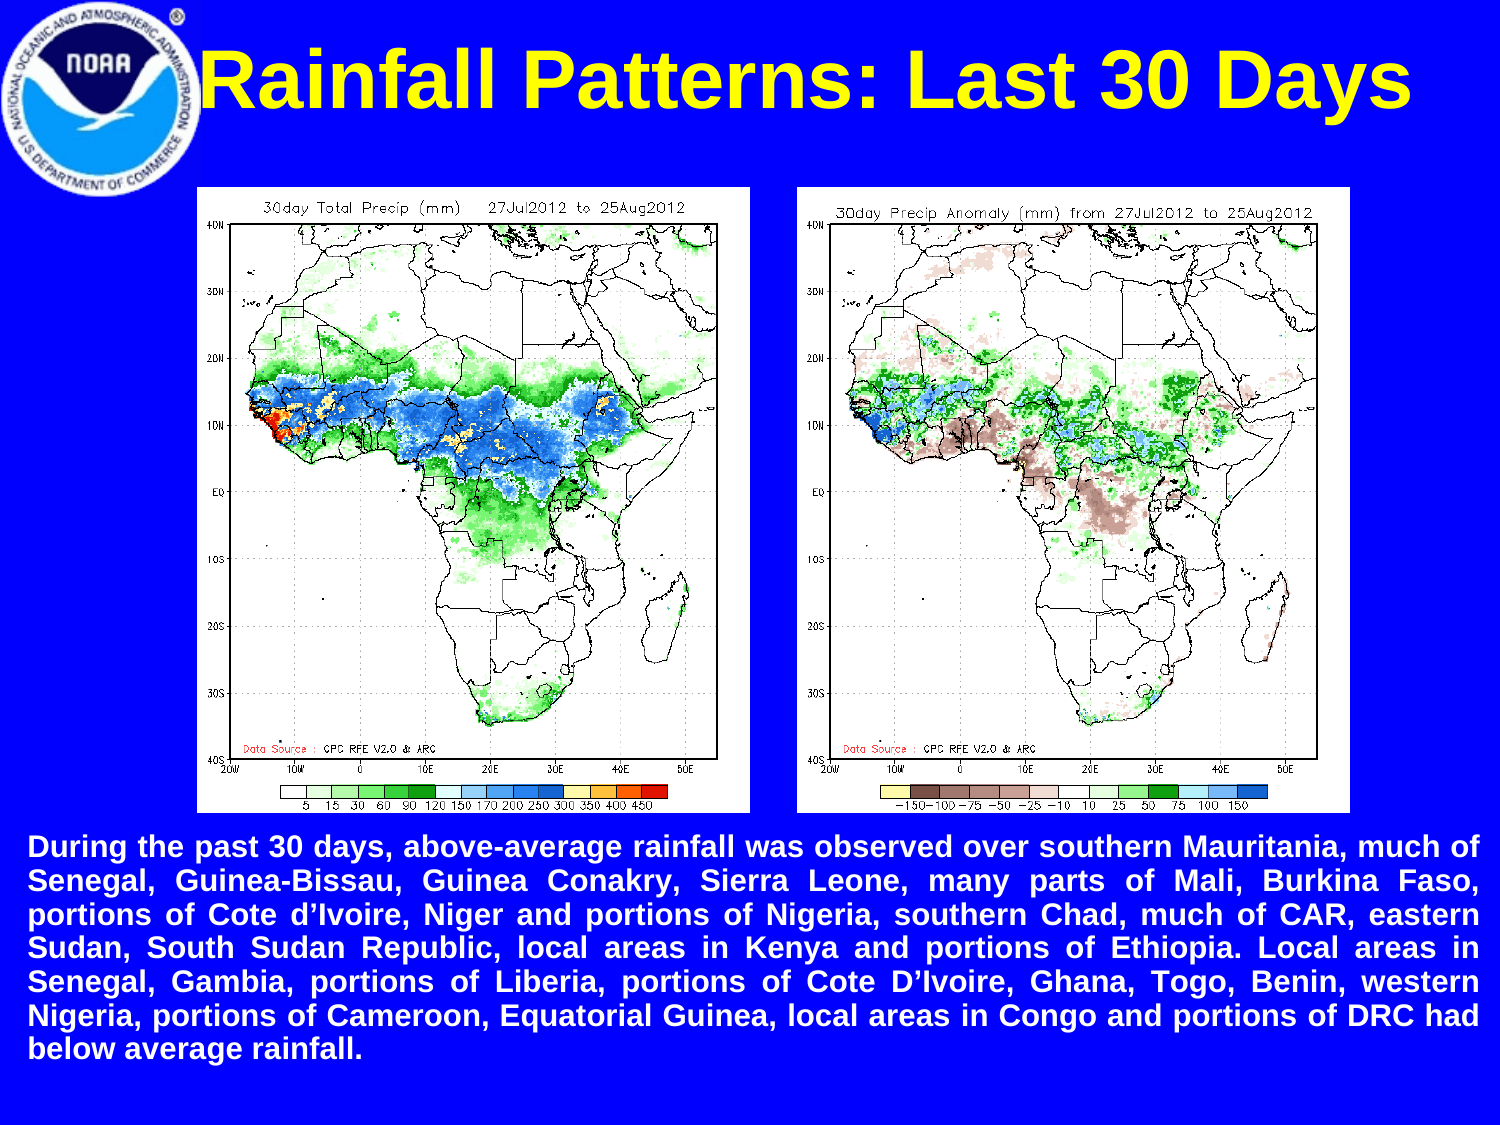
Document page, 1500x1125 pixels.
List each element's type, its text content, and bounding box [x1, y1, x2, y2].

text_box During the past 30 days, above-average rainfall was observed over southern Mauritania, much of Senegal, Guinea-Bissau, Guinea Conakry, Sierra Leone, many parts of Mali, Burkina Faso, portions of Cote d’Ivoire, Niger and portions of Nigeria, southern Chad, much of CAR, eastern Sudan, South Sudan Republic, local areas in Kenya and portions of Ethiopia. Local areas in Senegal, Gambia, portions of Liberia, portions of Cote D’Ivoire, Ghana, Togo, Benin, western Nigeria, portions of Cameroon, Equatorial Guinea, local areas in Congo and portions of DRC had below average rainfall. [12, 823, 1497, 1075]
picture [0, 0, 750, 813]
title Rainfall Patterns: Last 30 Days [174, 0, 1438, 150]
picture [797, 187, 1350, 813]
